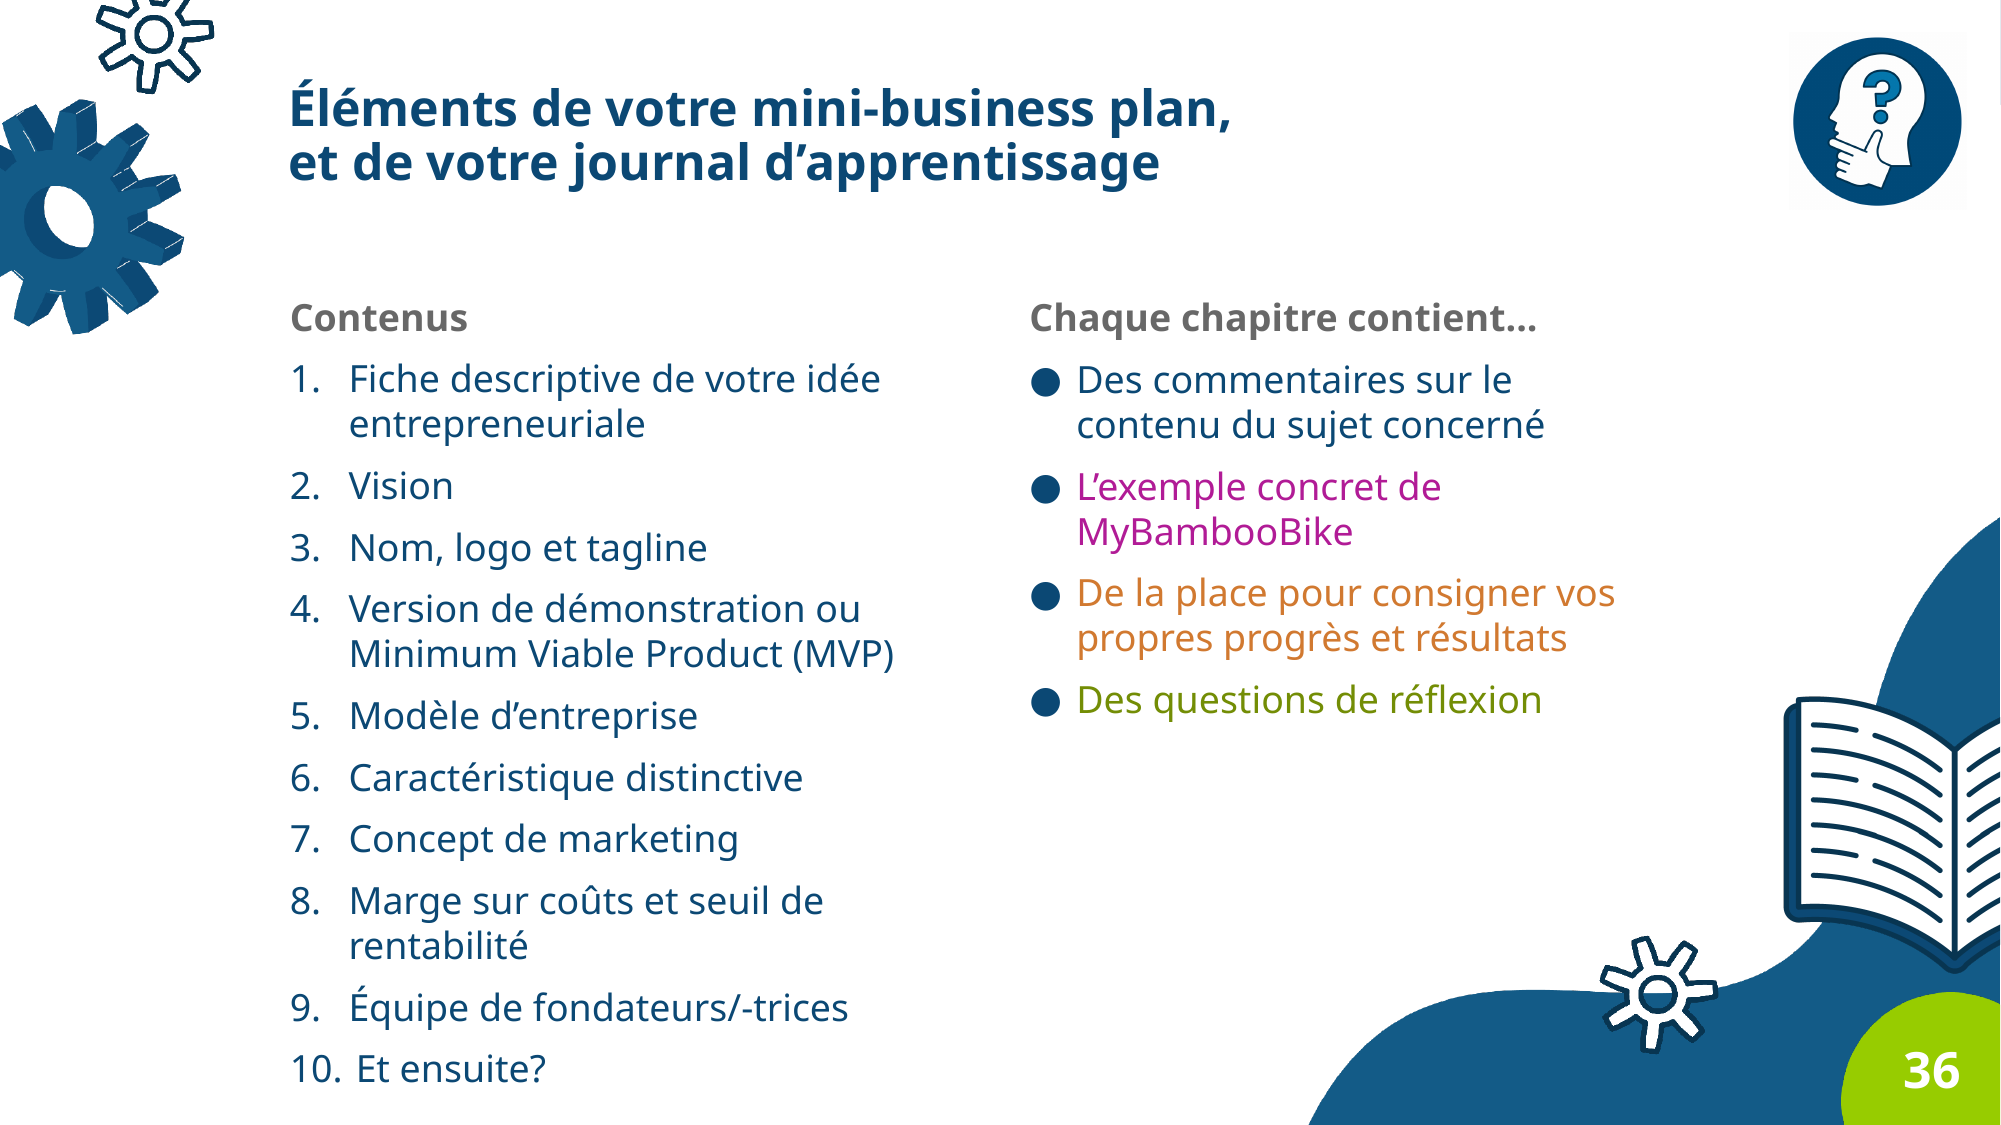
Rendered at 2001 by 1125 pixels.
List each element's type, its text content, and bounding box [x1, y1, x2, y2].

picture [1294, 503, 2001, 1125]
title Éléments de votre mini-business plan, et de votre journal d’apprentissage [273, 78, 1412, 200]
picture [0, 0, 226, 350]
text_box Chaque chapitre contient... Des commentaires sur le contenu du sujet concerné L’exemple concret de MyBambooBike De la place pour consigner vos propres progrès et résultats Des questions de réflexion [1014, 286, 1673, 729]
text_box Contenus Fiche descriptive de votre idée entrepreneuriale Vision Nom, logo et tagline Version de démonstration ou Minimum Viable Product (MVP) Modèle d’entreprise Caractéristique distinctive Concept de marketing Marge sur coûts et seuil de rentabilité Équipe de fondateurs/-trices Et ensuite? [274, 286, 934, 1098]
slide_number 36 [1888, 1042, 1976, 1103]
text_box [1761, 0, 2000, 210]
